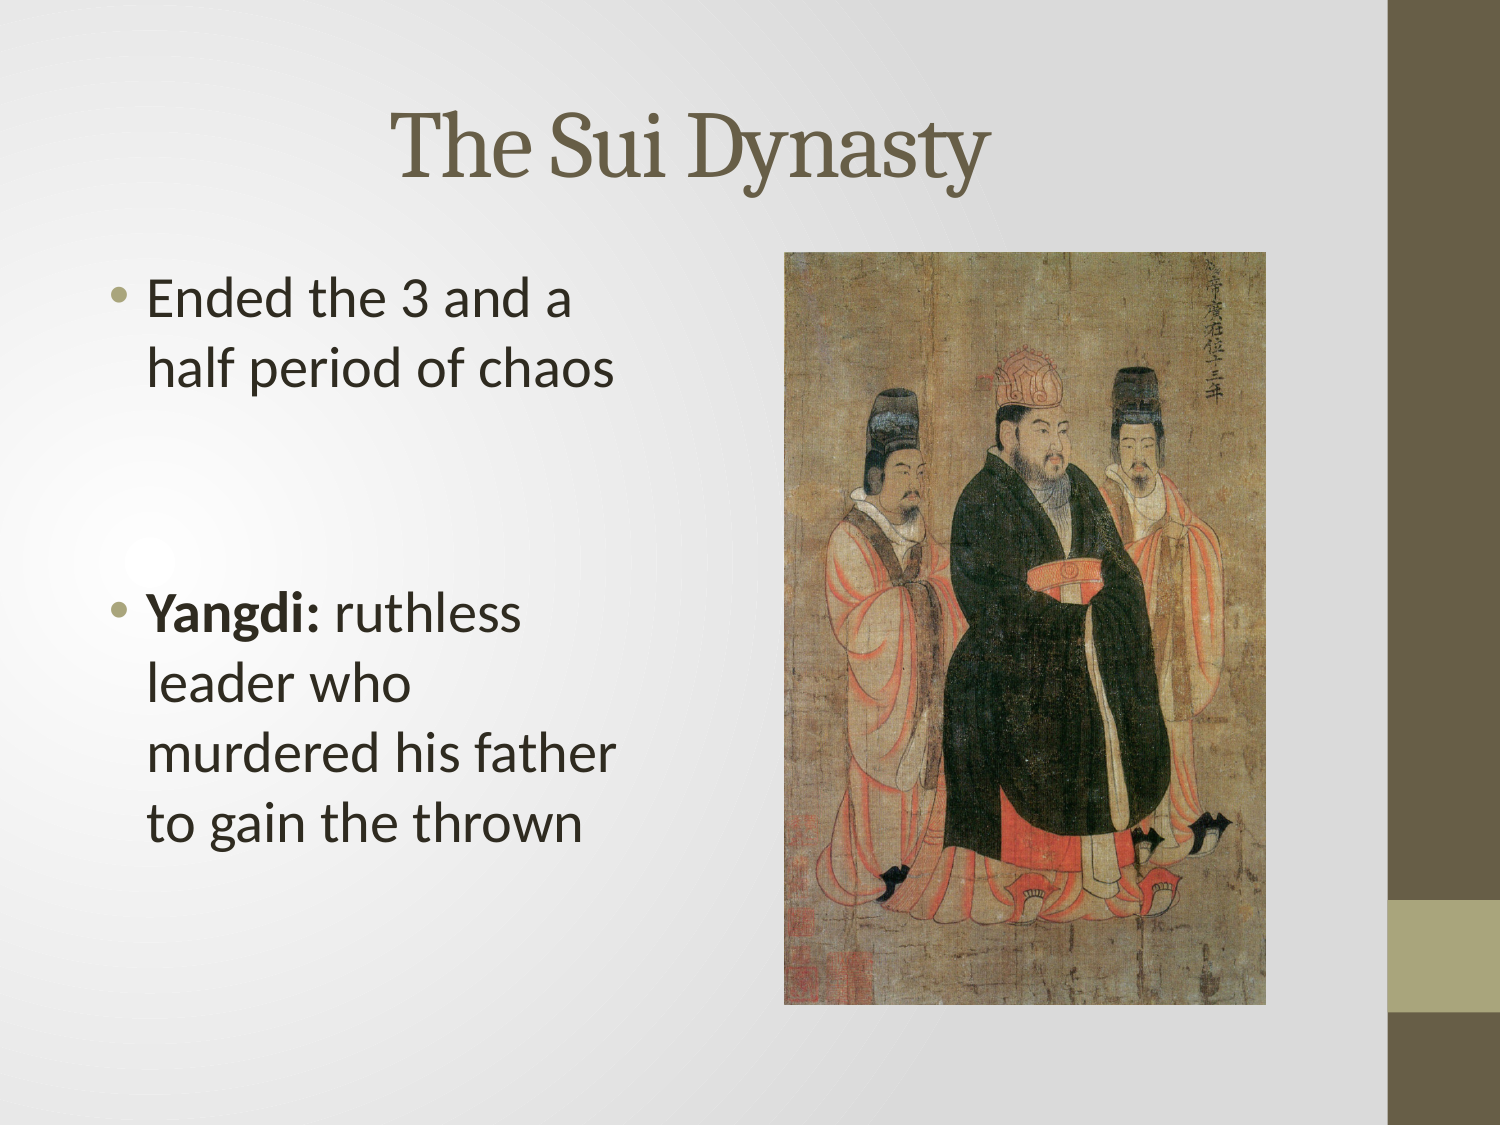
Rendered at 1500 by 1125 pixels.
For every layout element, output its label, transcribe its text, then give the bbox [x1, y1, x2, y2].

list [784, 251, 1266, 1006]
list Ended the 3 and a half period of chaos Yangdi: ruthless leader who murdered his father to gain the thrown [75, 251, 675, 1005]
title The Sui Dynasty [75, 45, 1325, 233]
